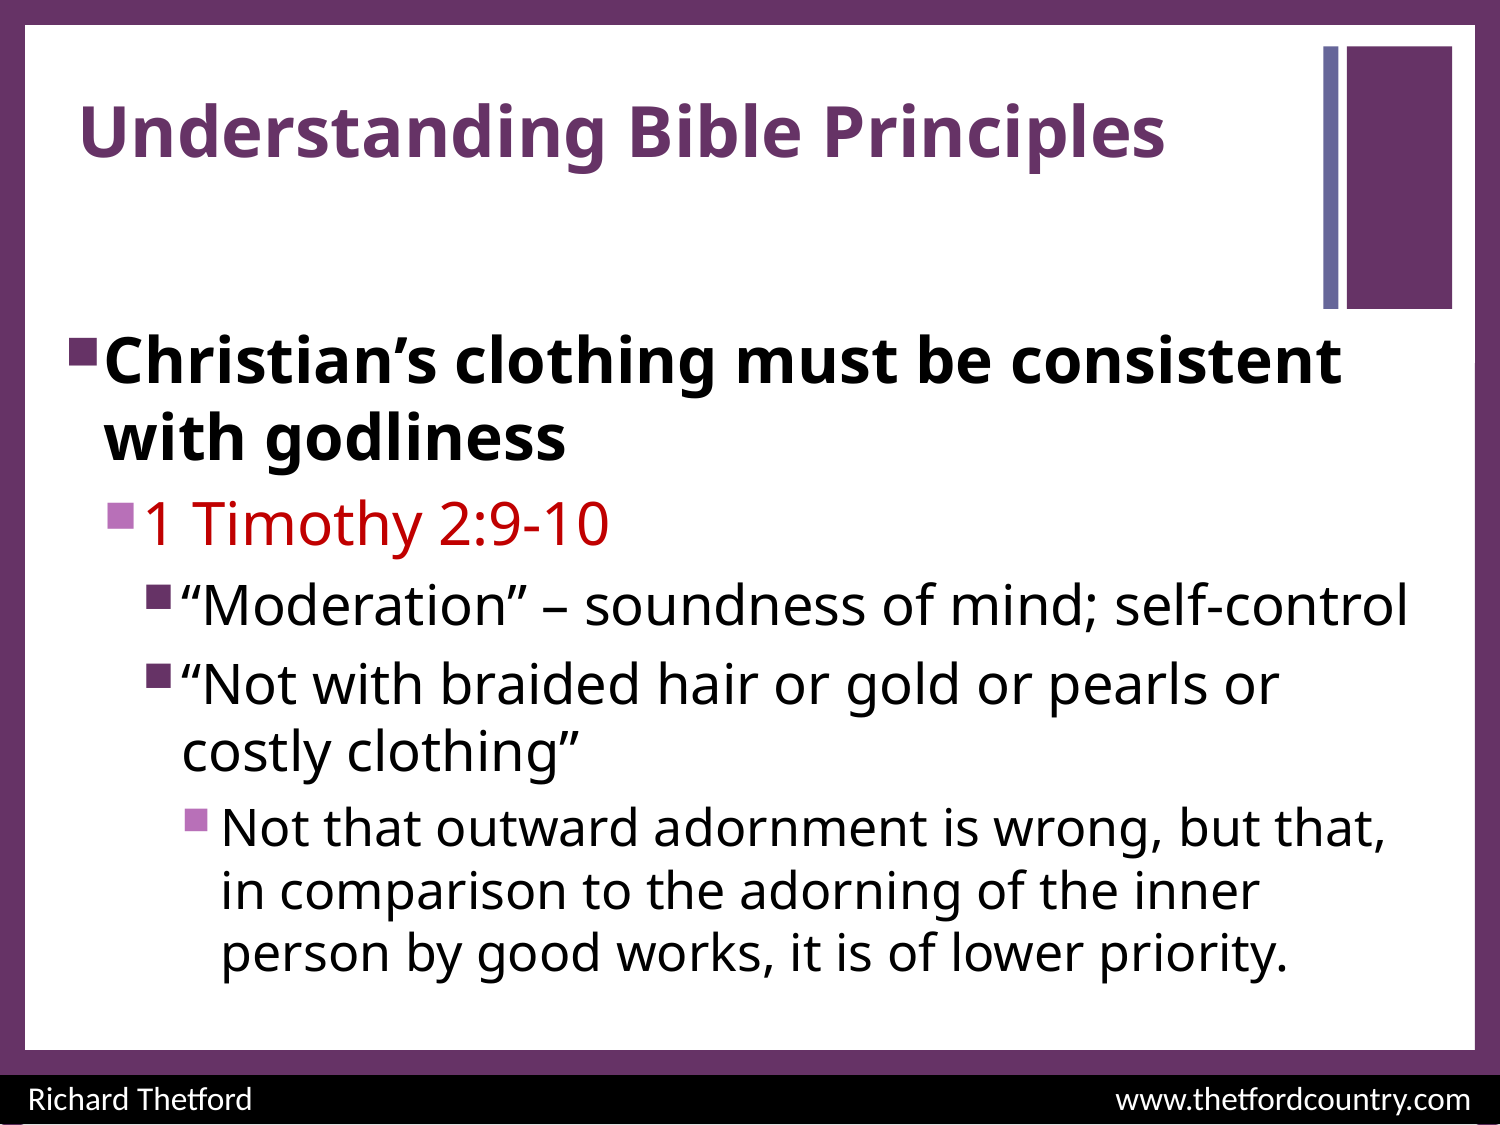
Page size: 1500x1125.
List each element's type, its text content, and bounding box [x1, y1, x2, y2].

list Christian’s clothing must be consistent with godliness 1 Timothy 2:9-10 “Moderation” – soundness of mind; self-control “Not with braided hair or gold or pearls or costly clothing” Not that outward adornment is wrong, but that, in comparison to the adorning of the inner person by good works, it is of lower priority. [50, 312, 1450, 1048]
text_box [1472, 27, 1500, 1048]
title Understanding Bible Principles [62, 79, 1322, 263]
text_box [0, 1048, 1500, 1077]
text_box Richard Thetford www.thetfordcountry.com [0, 1077, 1500, 1125]
text_box [0, 0, 1500, 27]
text_box [0, 27, 28, 1048]
